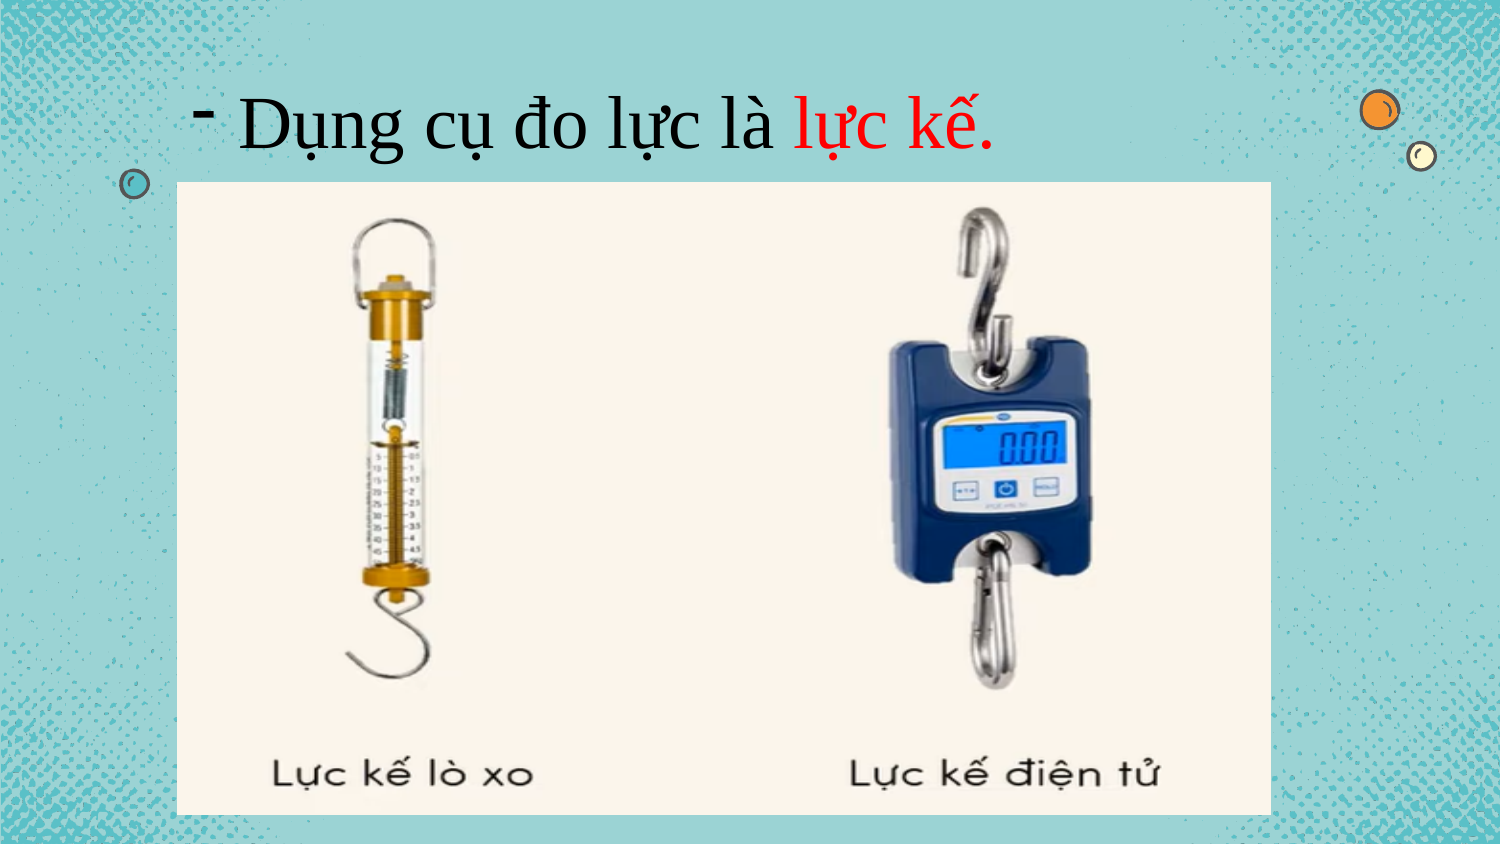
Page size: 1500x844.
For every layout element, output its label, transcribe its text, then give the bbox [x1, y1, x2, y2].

text_box Dụng cụ đo lực là lực kế. [177, 66, 1070, 172]
picture [1, 0, 1500, 844]
